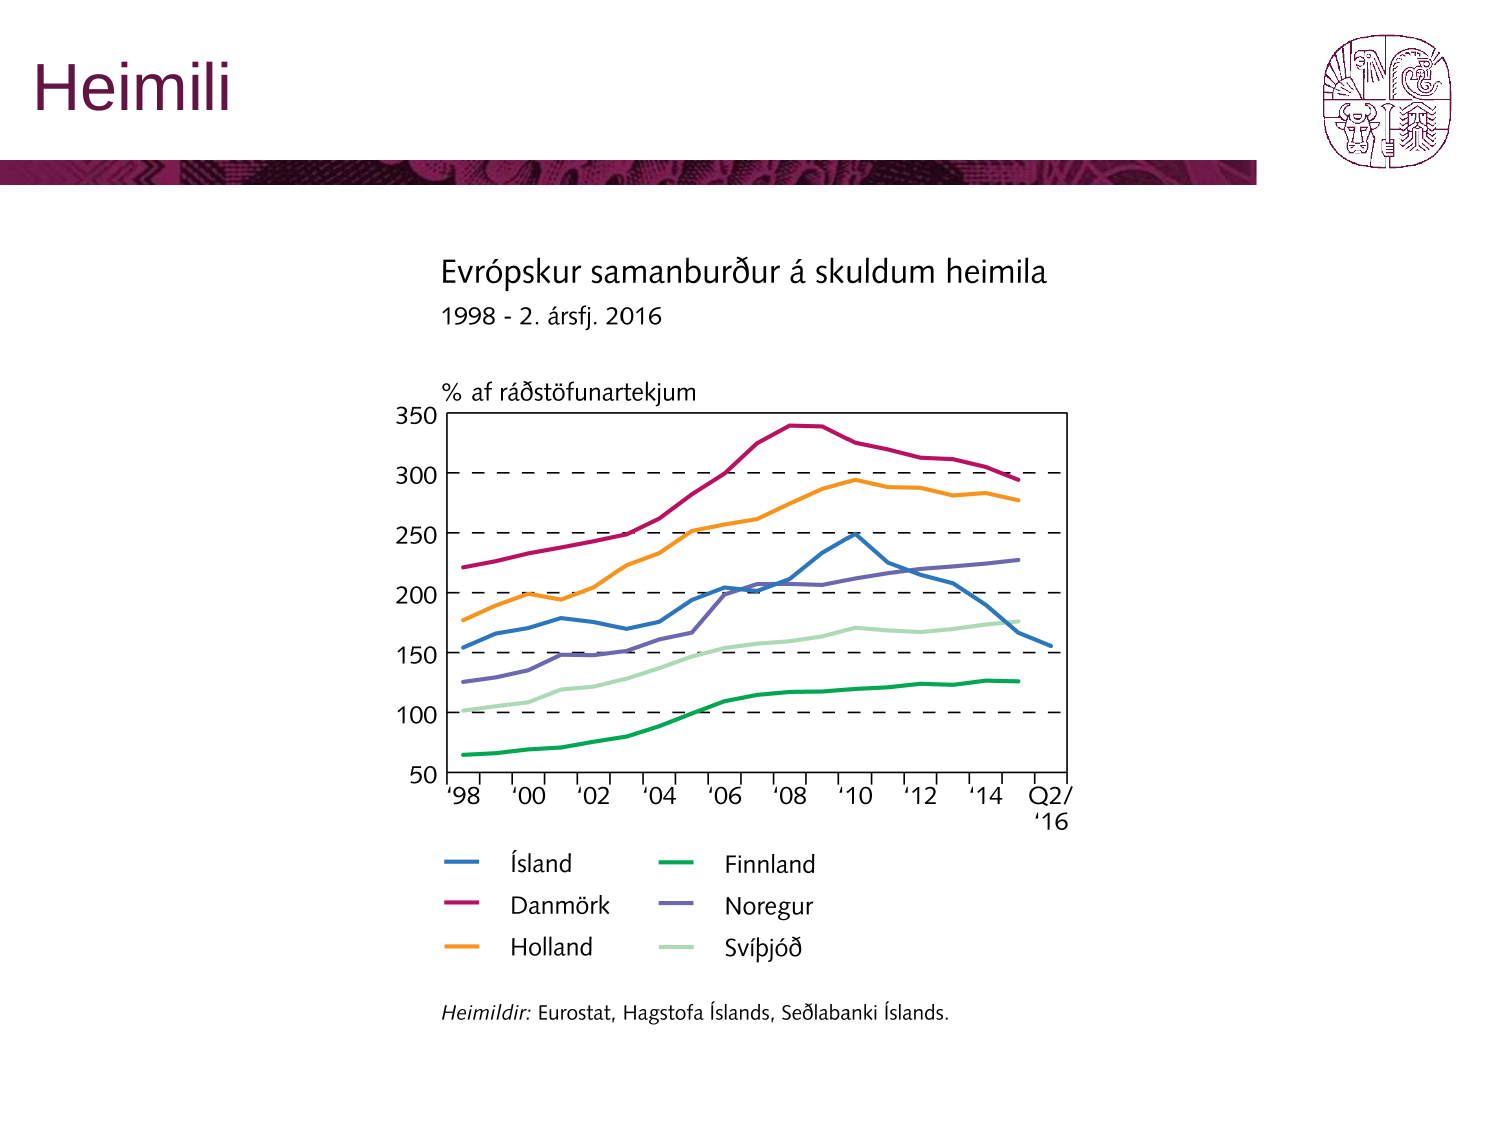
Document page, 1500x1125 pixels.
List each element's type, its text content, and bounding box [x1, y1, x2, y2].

title Heimili [17, 19, 1247, 149]
picture [1316, 31, 1456, 173]
picture [395, 207, 1074, 1025]
picture [0, 160, 1258, 185]
